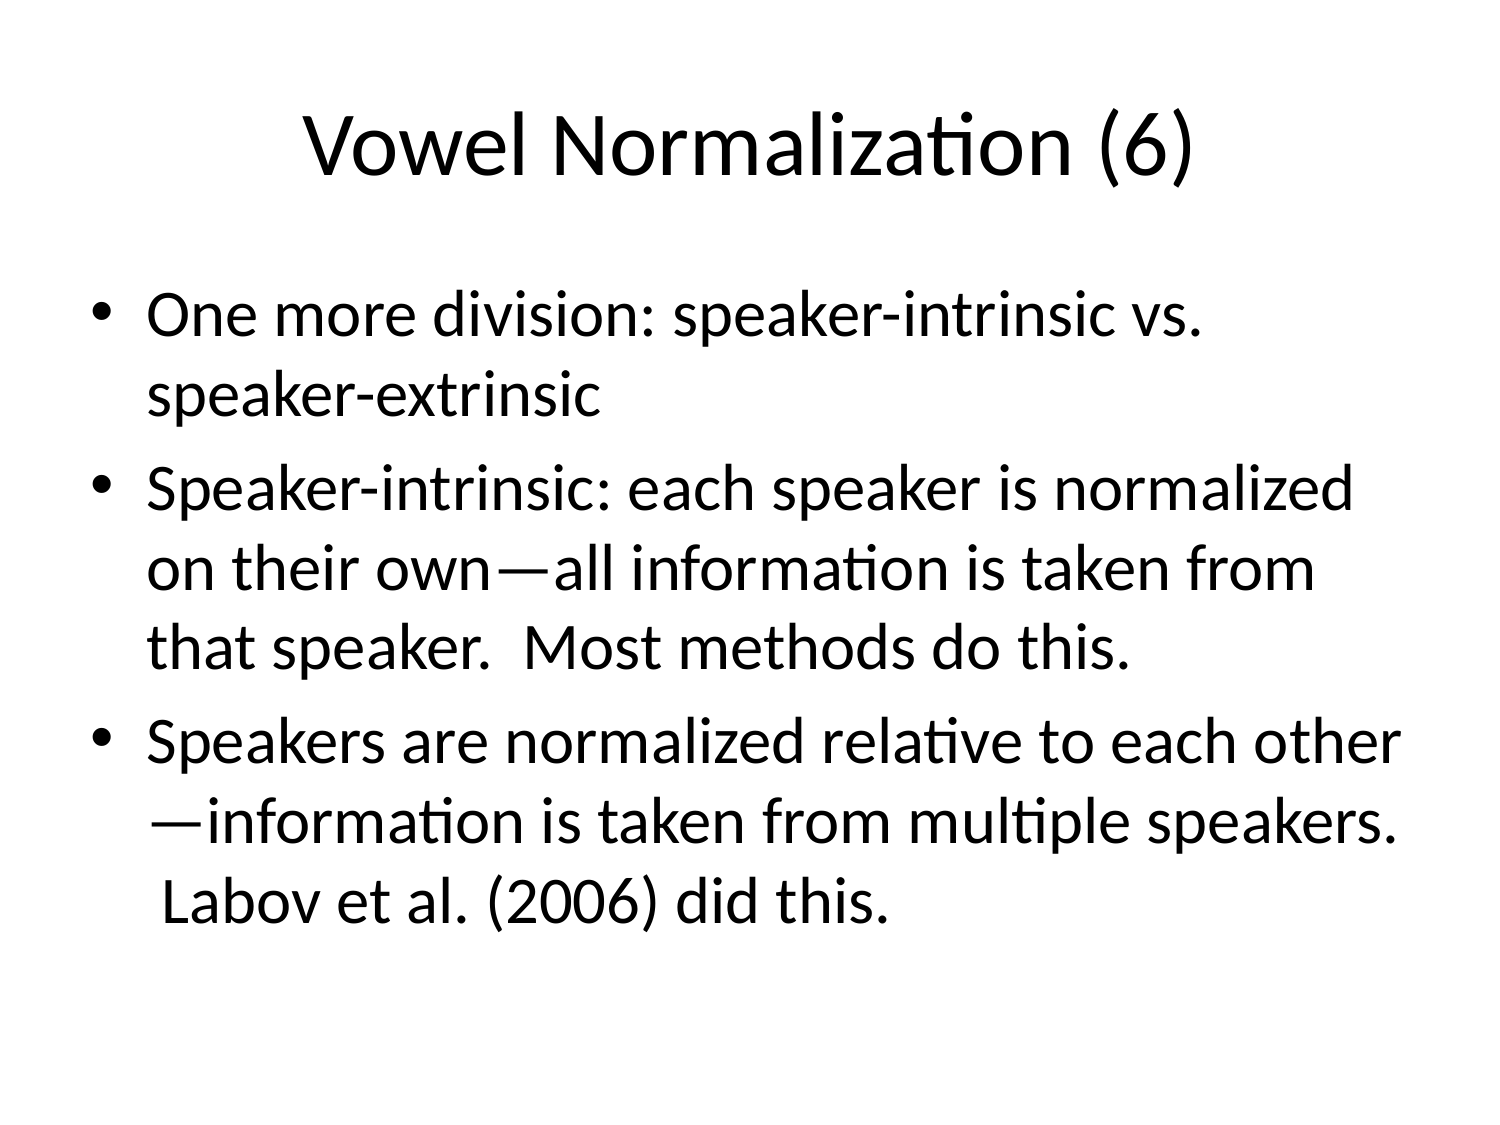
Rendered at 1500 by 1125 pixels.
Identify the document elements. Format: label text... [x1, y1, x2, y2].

list One more division: speaker-intrinsic vs. speaker-extrinsic Speaker-intrinsic: each speaker is normalized on their own—all information is taken from that speaker. Most methods do this. Speakers are normalized relative to each other—information is taken from multiple speakers. Labov et al. (2006) did this. [75, 262, 1425, 1005]
title Vowel Normalization (6) [75, 45, 1425, 233]
